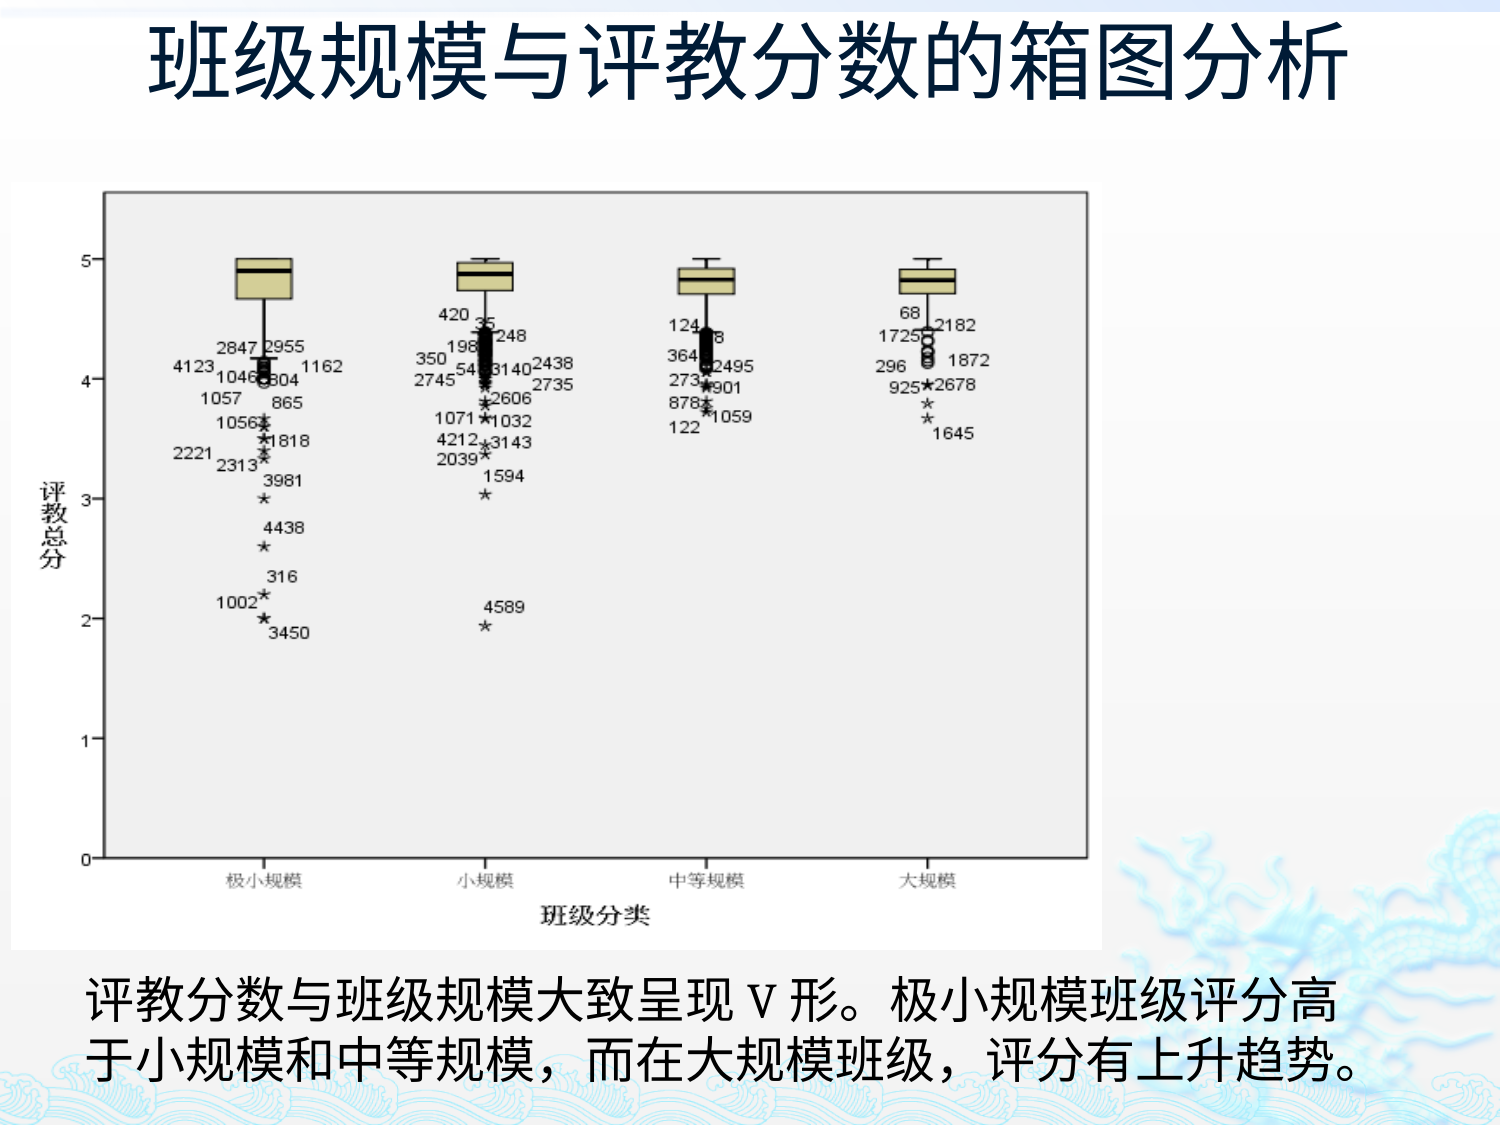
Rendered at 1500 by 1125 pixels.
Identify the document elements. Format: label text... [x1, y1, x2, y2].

title 班级规模与评教分数的箱图分析 [75, 0, 1425, 119]
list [11, 181, 1103, 950]
text_box 评教分数与班级规模大致呈现V形。极小规模班级评分高于小规模和中等规模，而在大规模班级，评分有上升趋势。 [70, 960, 1372, 1096]
